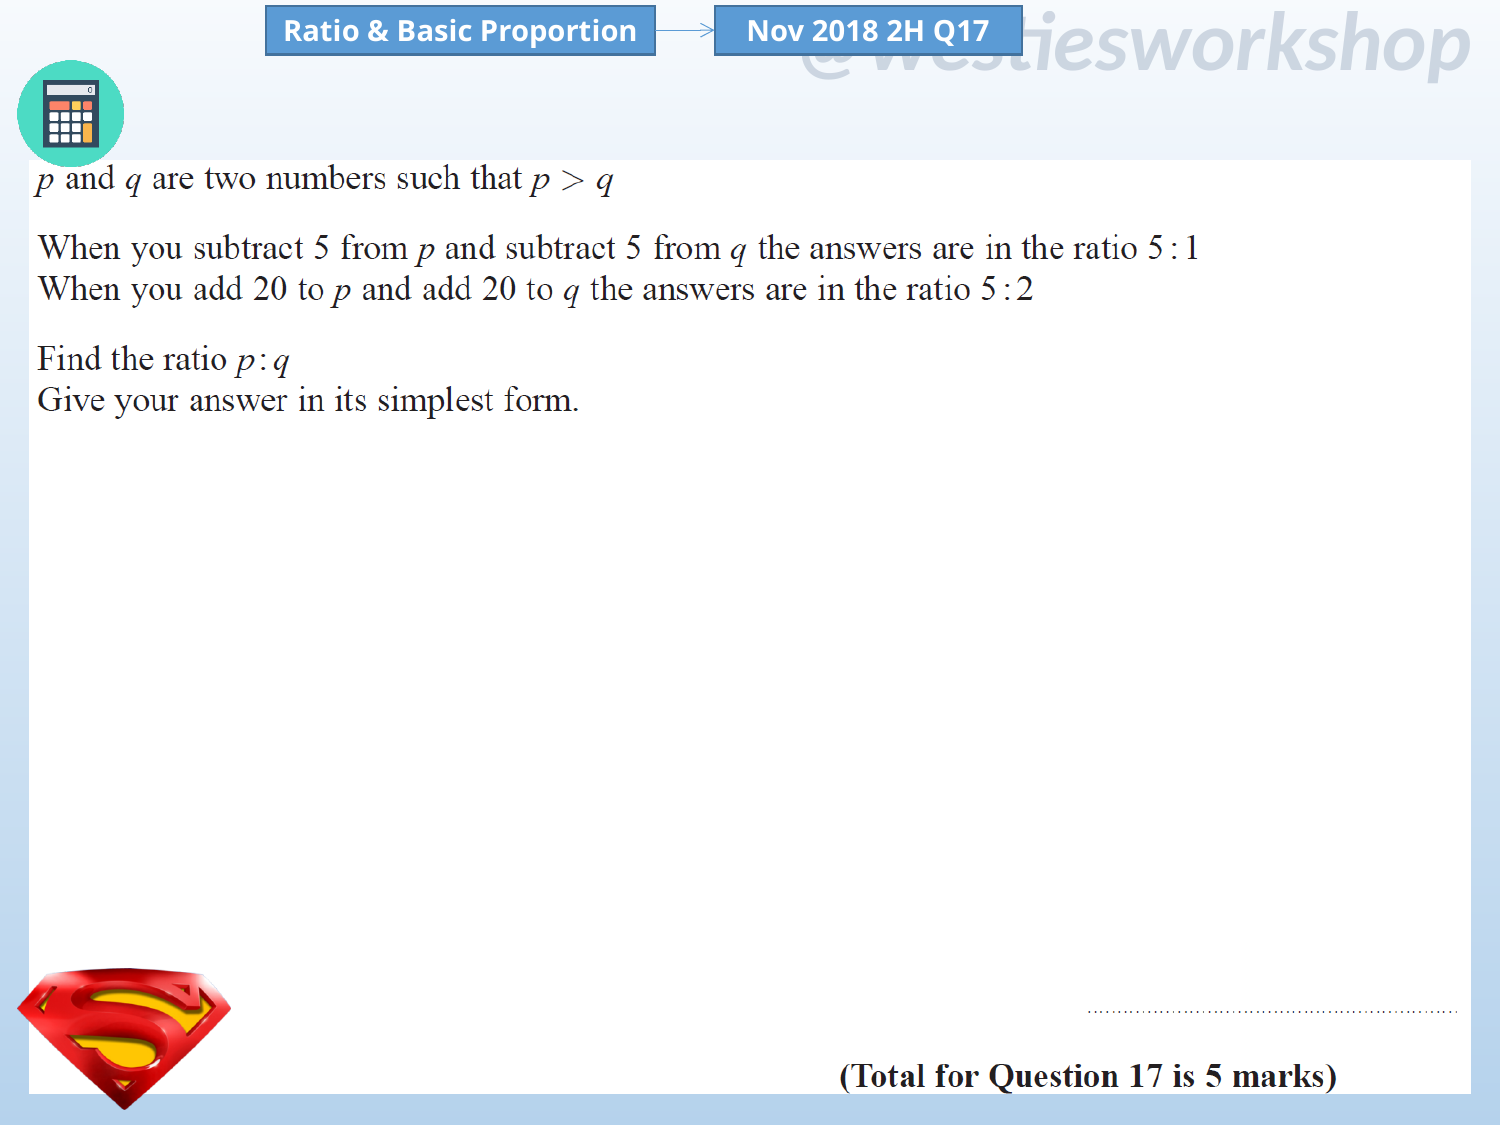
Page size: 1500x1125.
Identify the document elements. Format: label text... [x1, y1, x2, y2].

text_box Nov 2018 2H Q17 [714, 5, 1023, 56]
picture [17, 60, 1471, 1110]
text_box Ratio & Basic Proportion [265, 5, 656, 56]
